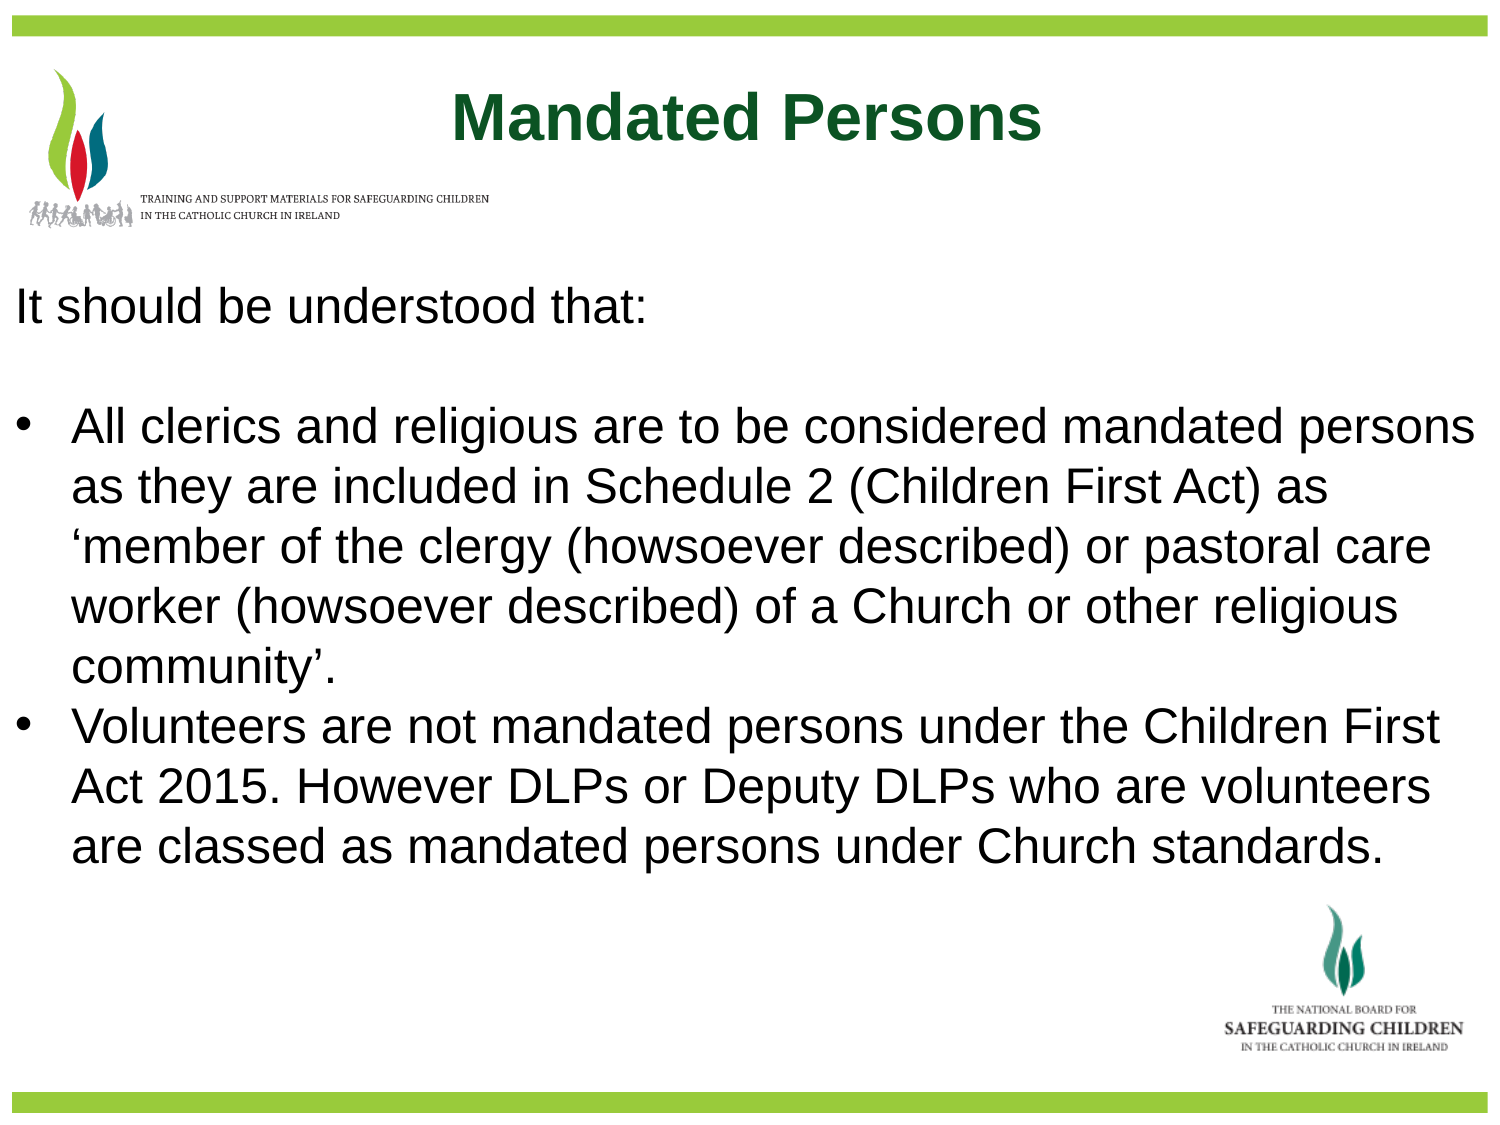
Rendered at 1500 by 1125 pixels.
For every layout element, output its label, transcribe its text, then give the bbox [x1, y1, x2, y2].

text_box Mandated Persons It should be understood that: All clerics and religious are to be considered mandated persons as they are included in Schedule 2 (Children First Act) as ‘member of the clergy (howsoever described) or pastoral care worker (howsoever described) of a Church or other religious community’. Volunteers are not mandated persons under the Children First Act 2015. However DLPs or Deputy DLPs who are volunteers are classed as mandated persons under Church standards. [0, 66, 1496, 941]
